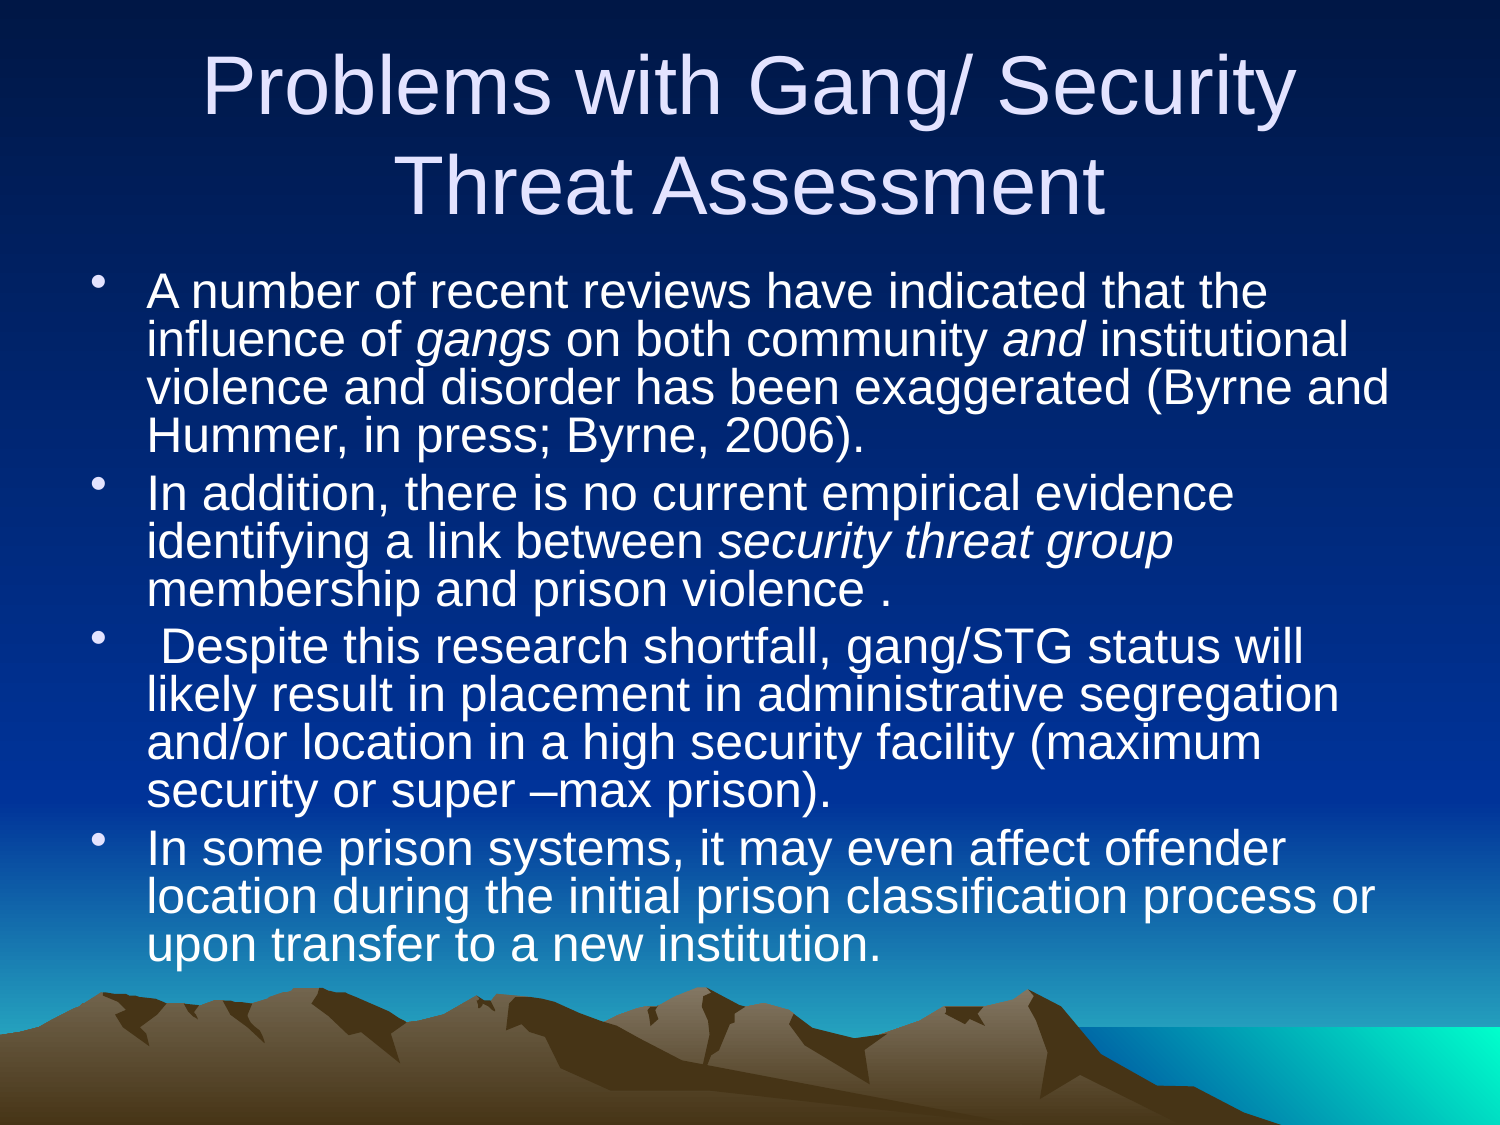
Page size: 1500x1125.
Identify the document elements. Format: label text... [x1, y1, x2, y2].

list A number of recent reviews have indicated that the influence of gangs on both community and institutional violence and disorder has been exaggerated (Byrne and Hummer, in press; Byrne, 2006). In addition, there is no current empirical evidence identifying a link between security threat group membership and prison violence . Despite this research shortfall, gang/STG status will likely result in placement in administrative segregation and/or location in a high security facility (maximum security or super –max prison). In some prison systems, it may even affect offender location during the initial prison classification process or upon transfer to a new institution. [74, 262, 1426, 1001]
title Problems with Gang/ Security Threat Assessment [74, 37, 1426, 226]
